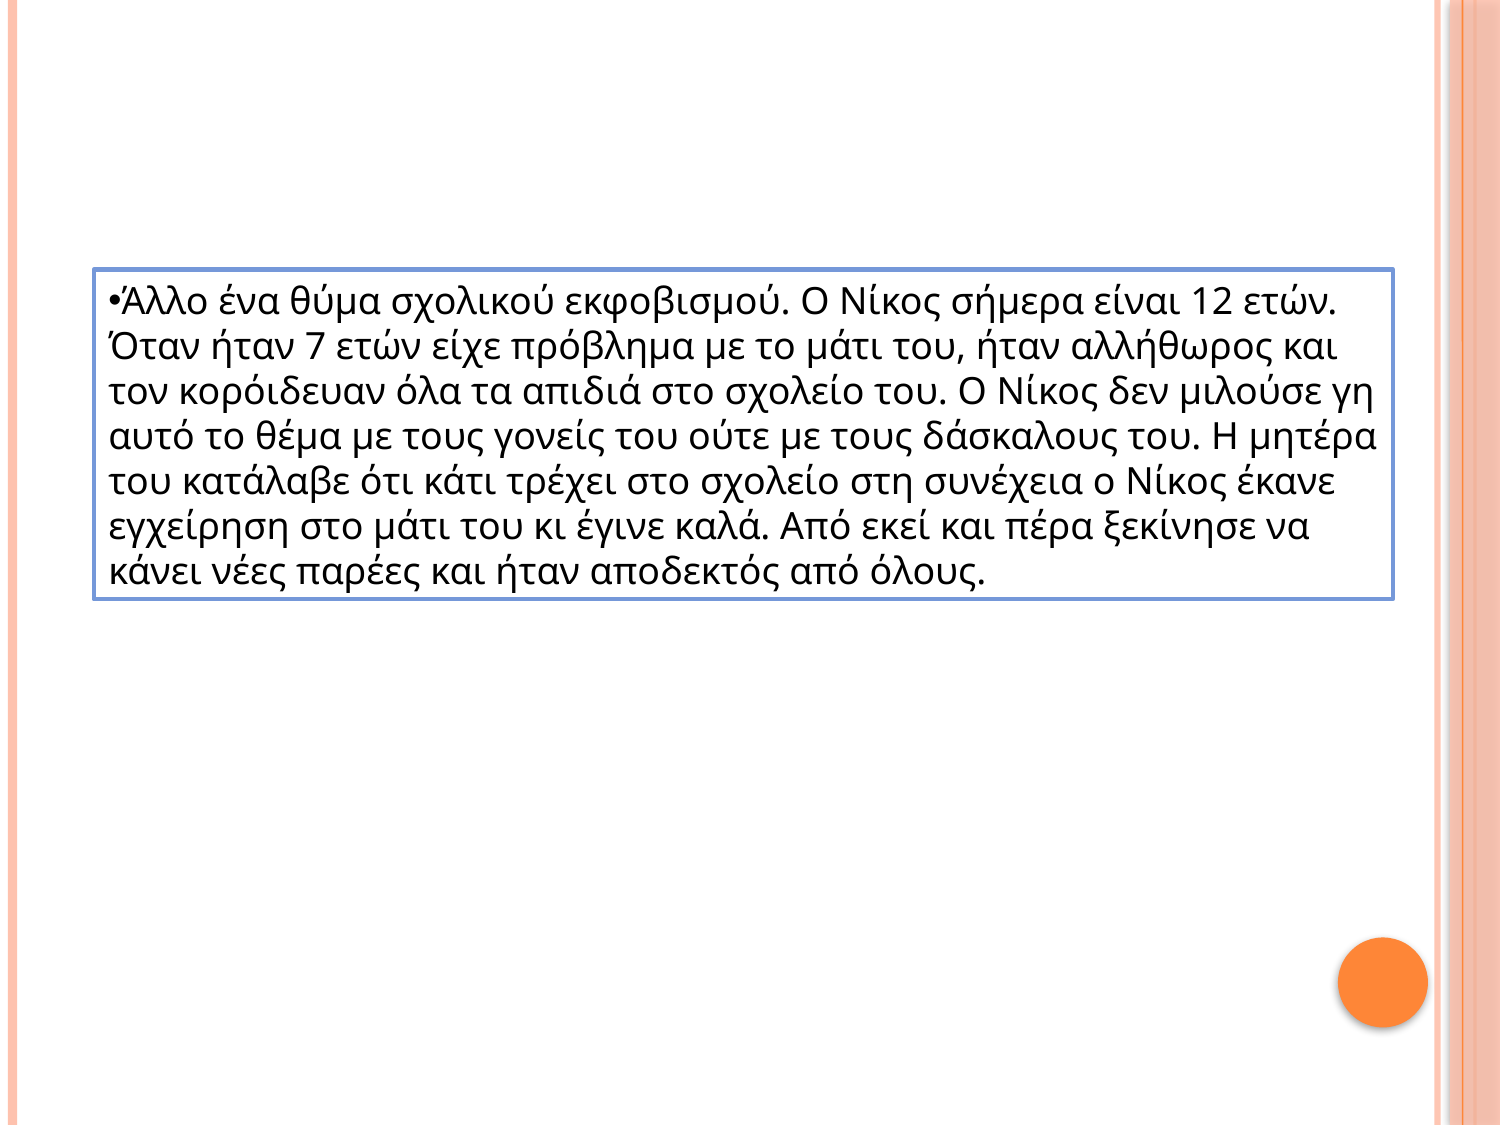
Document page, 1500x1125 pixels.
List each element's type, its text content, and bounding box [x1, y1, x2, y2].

text_box Άλλο ένα θύμα σχολικού εκφοβισμού. Ο Νίκος σήμερα είναι 12 ετών. Όταν ήταν 7 ετών είχε πρόβλημα με το μάτι του, ήταν αλλήθωρος και τον κορόιδευαν όλα τα απιδιά στο σχολείο του. Ο Νίκος δεν μιλούσε γη αυτό το θέμα με τους γονείς του ούτε με τους δάσκαλους του. Η μητέρα του κατάλαβε ότι κάτι τρέχει στο σχολείο στη συνέχεια ο Νίκος έκανε εγχείρηση στο μάτι του κι έγινε καλά. Από εκεί και πέρα ξεκίνησε να κάνει νέες παρέες και ήταν αποδεκτός από όλους. [92, 267, 1395, 601]
